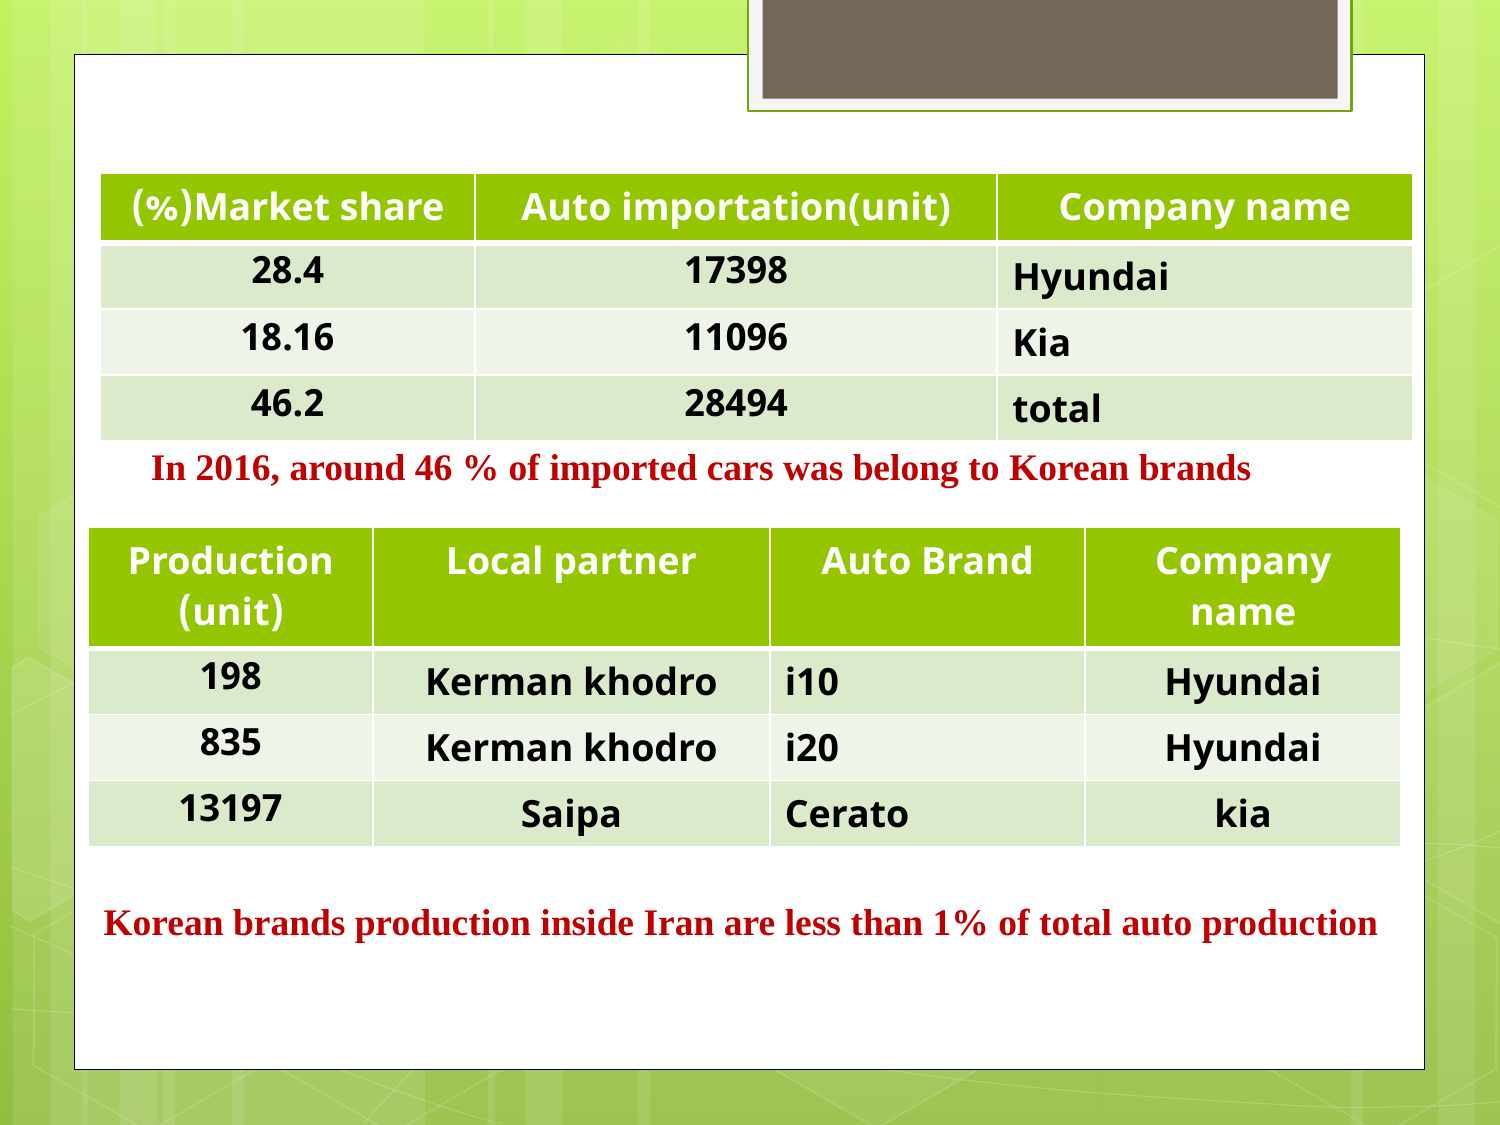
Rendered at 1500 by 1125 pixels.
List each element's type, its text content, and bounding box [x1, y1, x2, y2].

table_cell Kia [998, 310, 1412, 374]
table_cell total [998, 376, 1412, 440]
table_cell Saipa [374, 781, 769, 846]
table_header Market share(%) [101, 174, 474, 240]
table_cell Cerato [771, 781, 1084, 846]
table_cell 46.2 [101, 376, 474, 440]
table_cell Hyundai [1086, 715, 1400, 780]
table_header Auto Brand [771, 528, 1084, 646]
table_cell 198 [89, 651, 372, 714]
table_cell 835 [89, 715, 372, 780]
table_cell kia [1086, 781, 1400, 846]
table_cell i20 [771, 715, 1084, 780]
text_box Korean brands production inside Iran are less than 1% of total auto production [88, 872, 1424, 951]
table_cell Kerman khodro [374, 651, 769, 714]
table_cell 18.16 [101, 310, 474, 374]
table_cell 17398 [476, 246, 996, 308]
table_header Auto importation(unit) [476, 174, 996, 240]
table_cell 13197 [89, 781, 372, 846]
table_header Production (unit) [89, 528, 372, 646]
table_cell Hyundai [998, 246, 1412, 308]
table_header Company name [998, 174, 1412, 240]
title In 2016, around 46 % of imported cars was belong to Korean brands [135, 444, 1341, 496]
table_cell 28494 [476, 376, 996, 440]
table_cell 11096 [476, 310, 996, 374]
table_cell Hyundai [1086, 651, 1400, 714]
table_header Local partner [374, 528, 769, 646]
table_cell i10 [771, 651, 1084, 714]
table_cell Kerman khodro [374, 715, 769, 780]
table_header Company name [1086, 528, 1400, 646]
table_cell 28.4 [101, 246, 474, 308]
